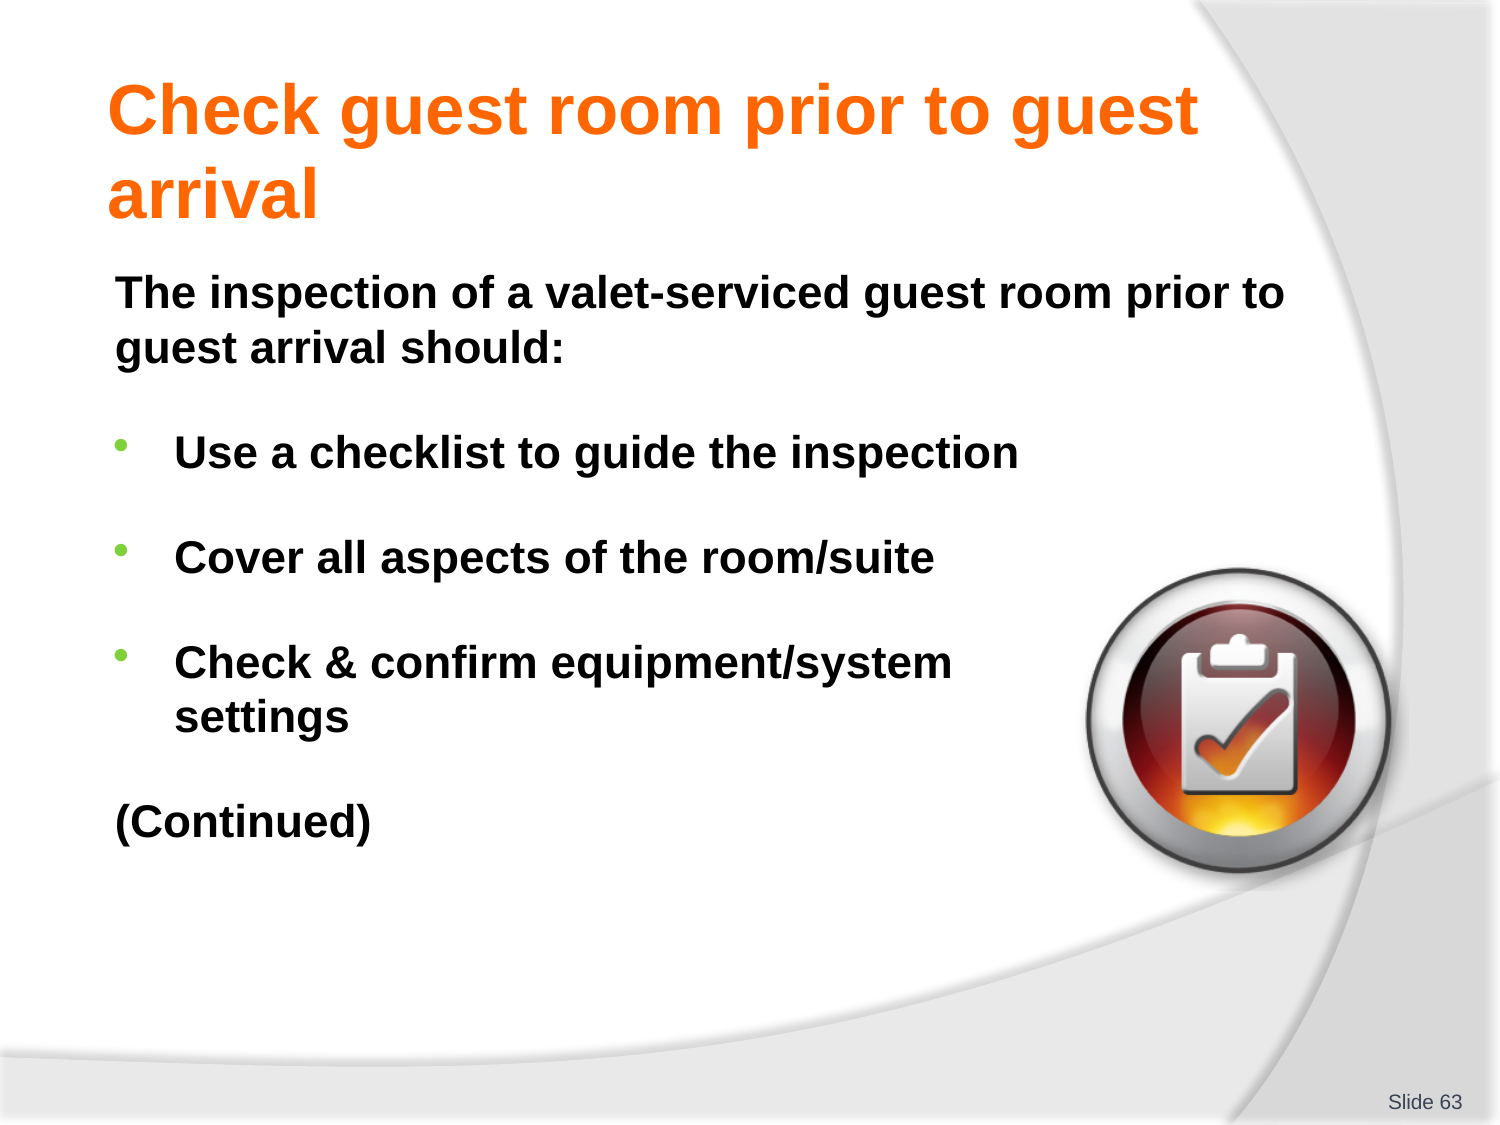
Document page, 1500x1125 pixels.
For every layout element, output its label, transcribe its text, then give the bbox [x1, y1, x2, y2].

list The inspection of a valet-serviced guest room prior to guest arrival should: Use a checklist to guide the inspection Cover all aspects of the room/suite Check & confirm equipment/system settings (Continued) [100, 255, 1326, 998]
slide_number Slide 63 [1337, 1053, 1463, 1114]
title Check guest room prior to guest arrival [100, 54, 1326, 243]
picture [1068, 550, 1410, 891]
